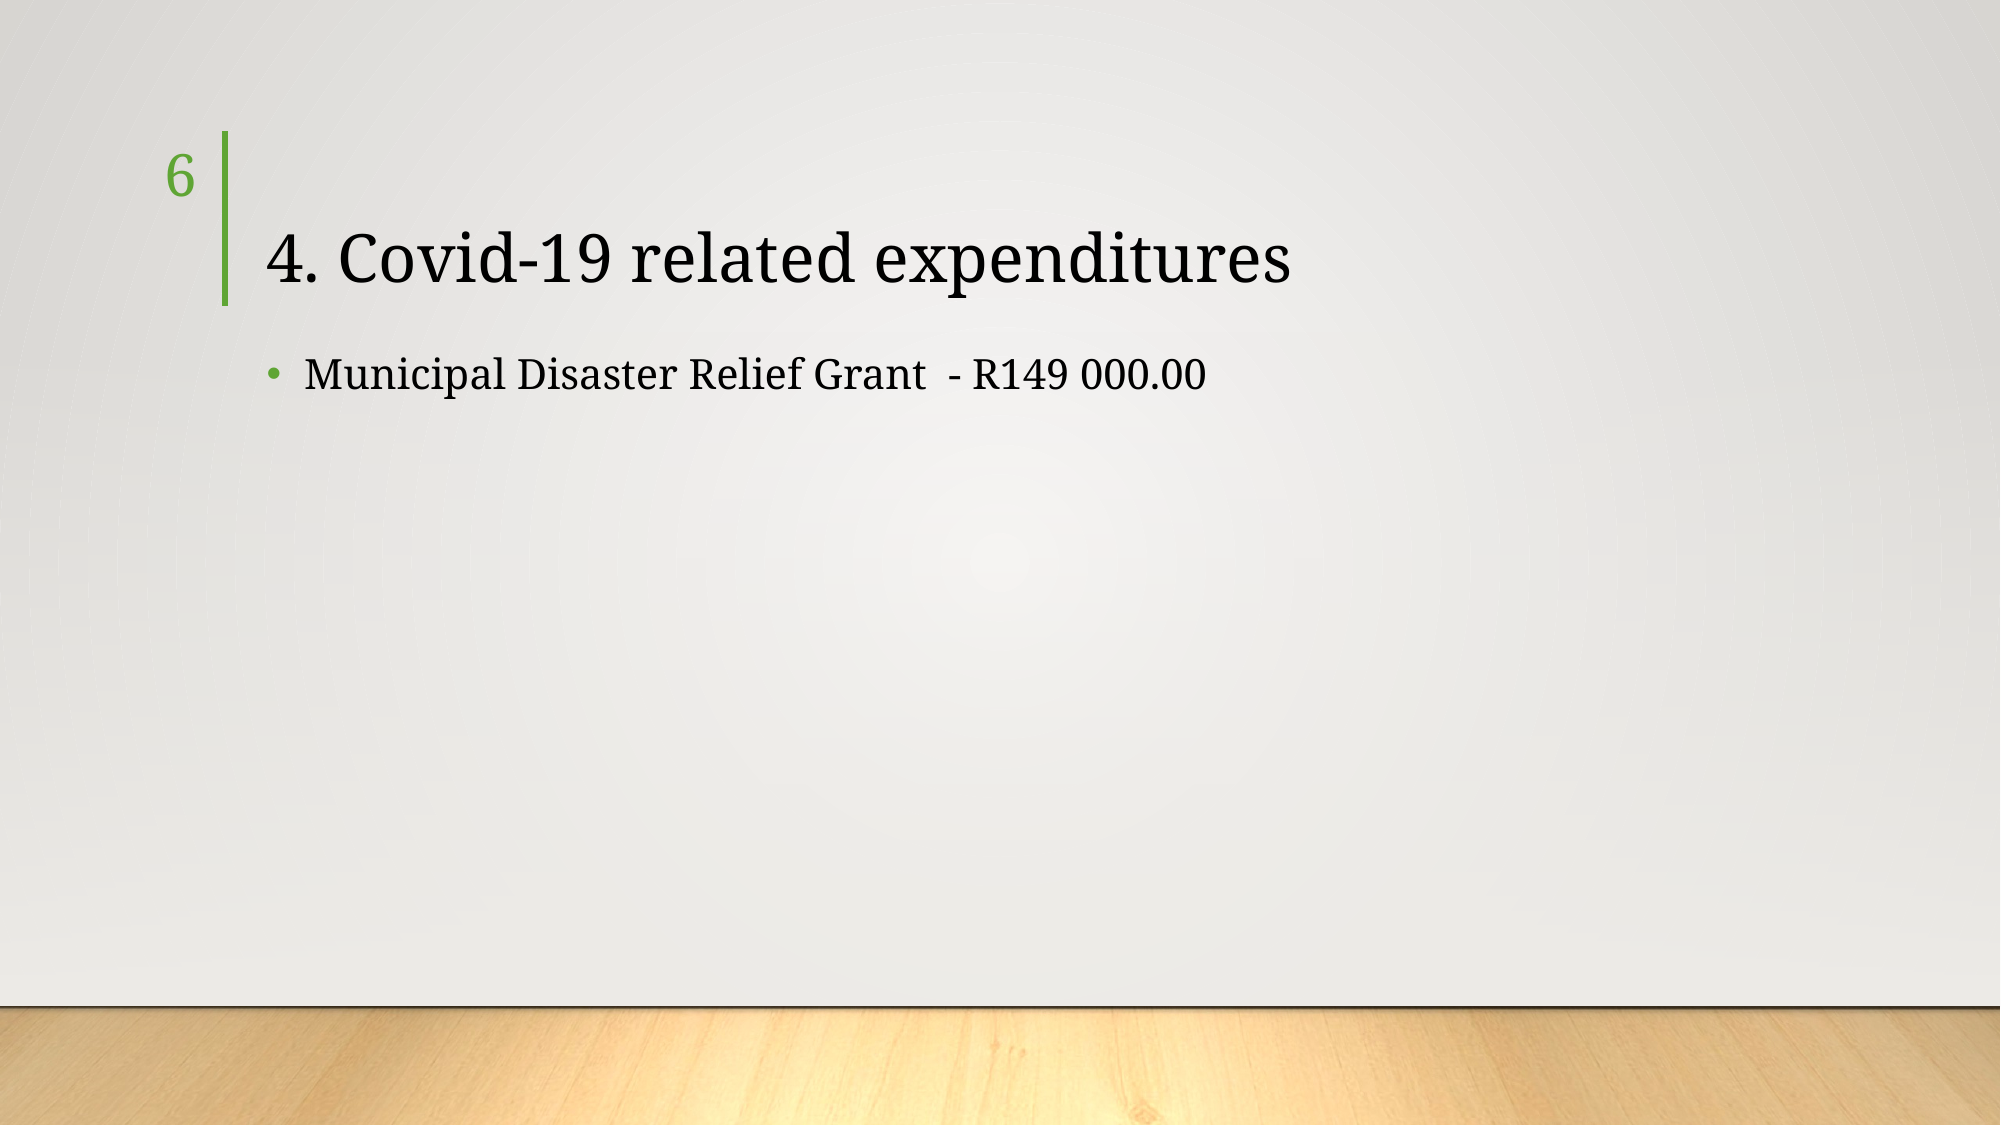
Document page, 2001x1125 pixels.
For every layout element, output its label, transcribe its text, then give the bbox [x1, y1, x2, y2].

slide_number 6 [78, 131, 212, 214]
list Municipal Disaster Relief Grant - R149 000.00 [251, 330, 1814, 897]
title 4. Covid-19 related expenditures [251, 131, 1814, 305]
picture [0, 1006, 2000, 1125]
